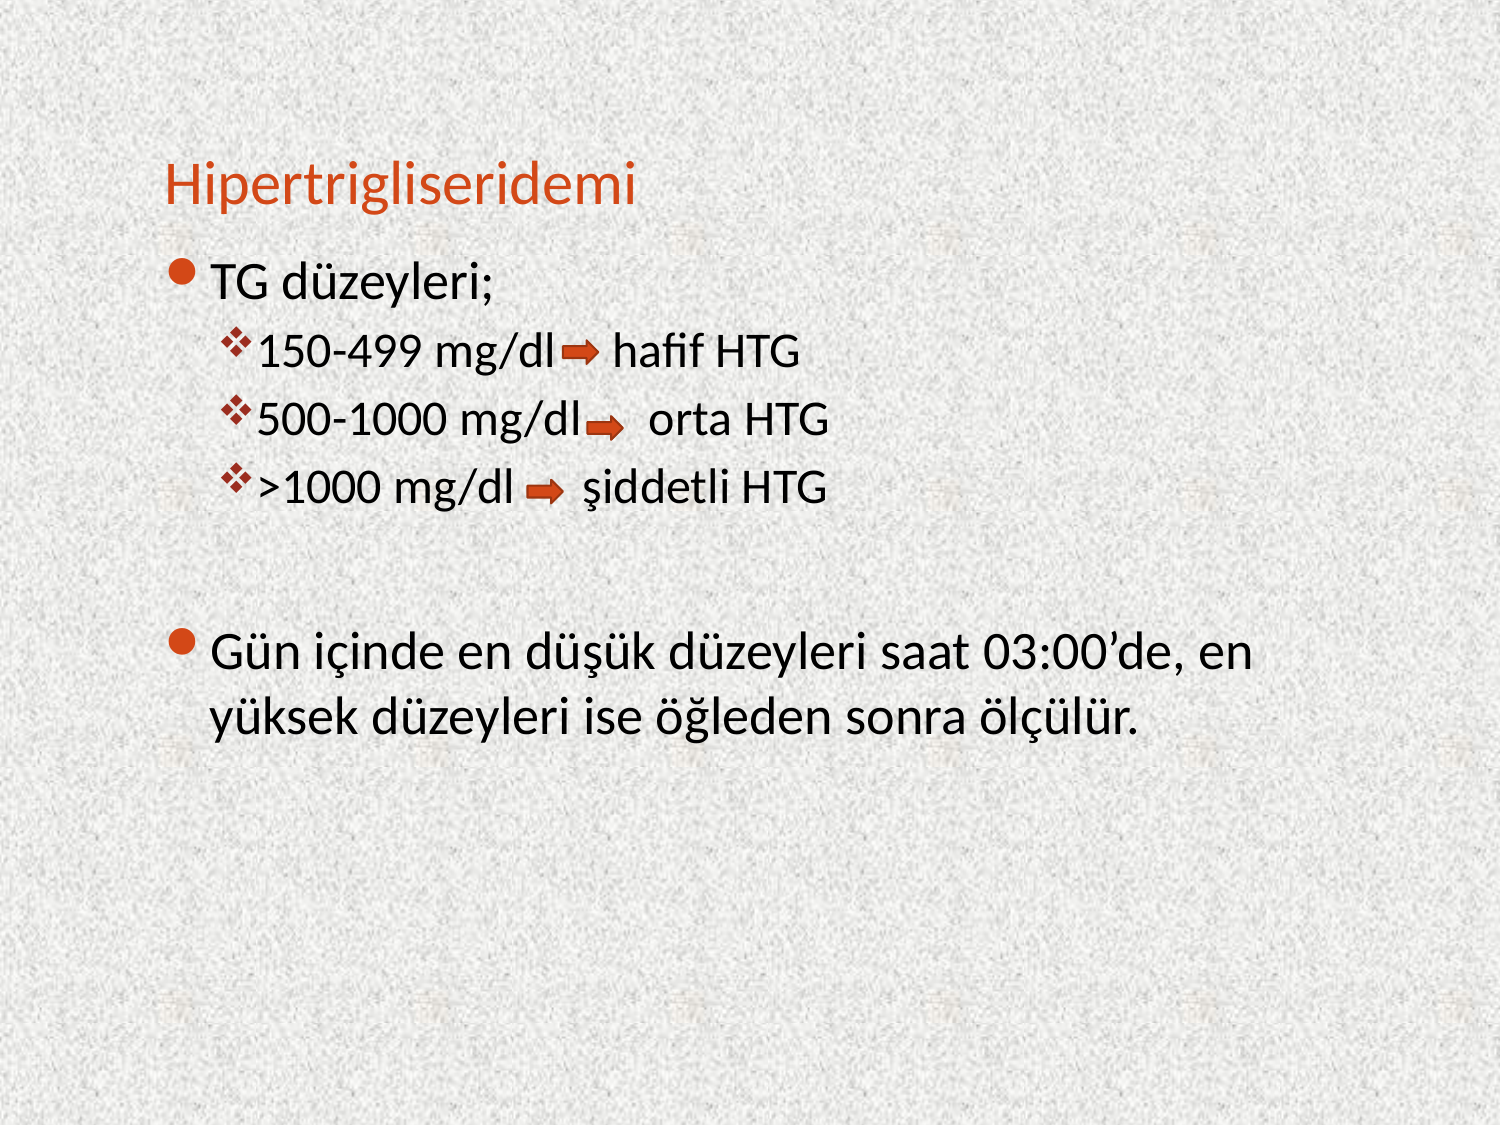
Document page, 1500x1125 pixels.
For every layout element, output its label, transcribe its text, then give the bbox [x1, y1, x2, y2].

picture [0, 0, 1500, 1125]
title Hipertrigliseridemi [150, 45, 1425, 233]
list TG düzeyleri; 150-499 mg/dl hafif HTG 500-1000 mg/dl orta HTG >1000 mg/dl şiddetli HTG Gün içinde en düşük düzeyleri saat 03:00’de, en yüksek düzeyleri ise öğleden sonra ölçülür. [150, 237, 1425, 988]
text_box [526, 478, 564, 505]
text_box [586, 415, 624, 441]
text_box [561, 339, 600, 365]
